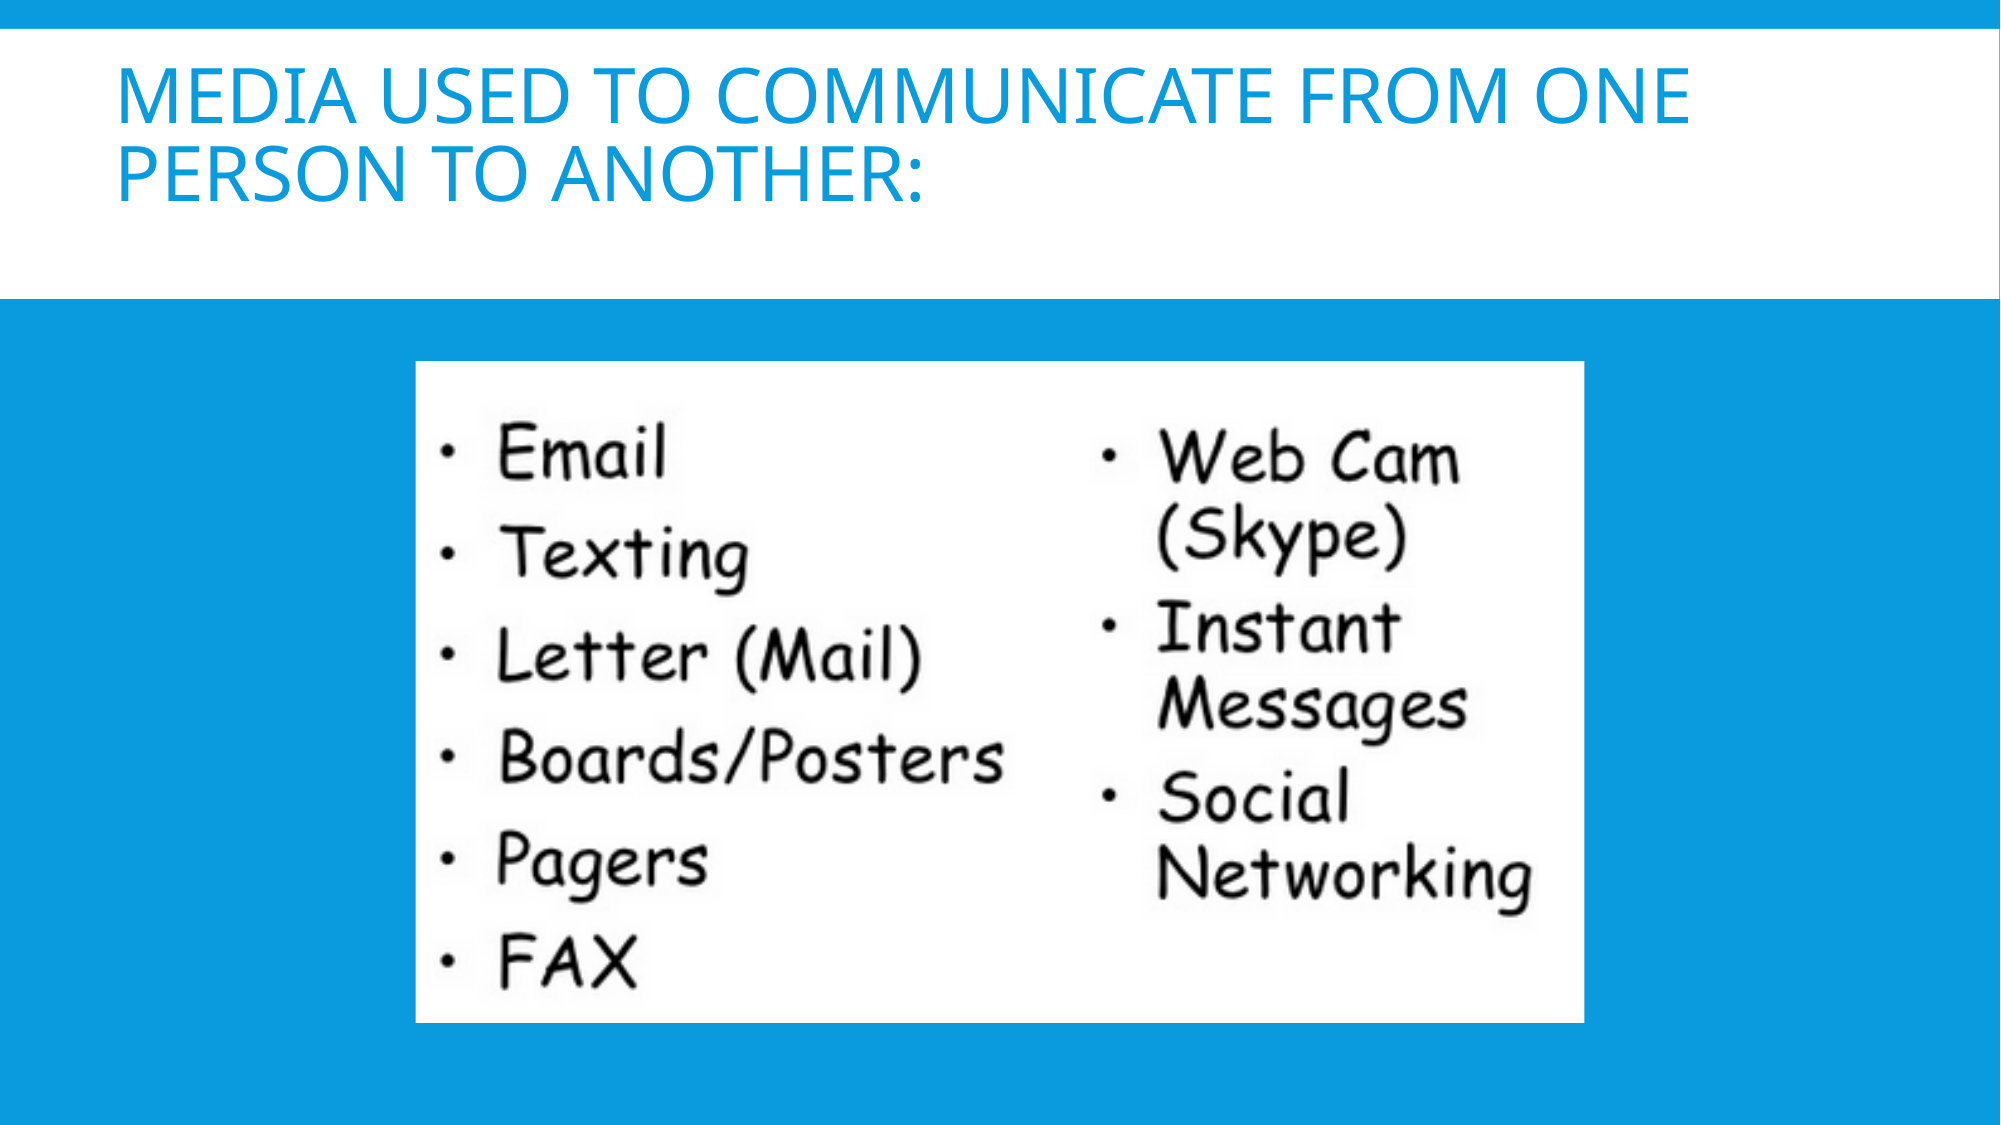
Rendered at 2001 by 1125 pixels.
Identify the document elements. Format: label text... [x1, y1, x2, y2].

picture [416, 362, 1584, 1022]
title Media used to communicate from one person to another: [99, 45, 1900, 233]
